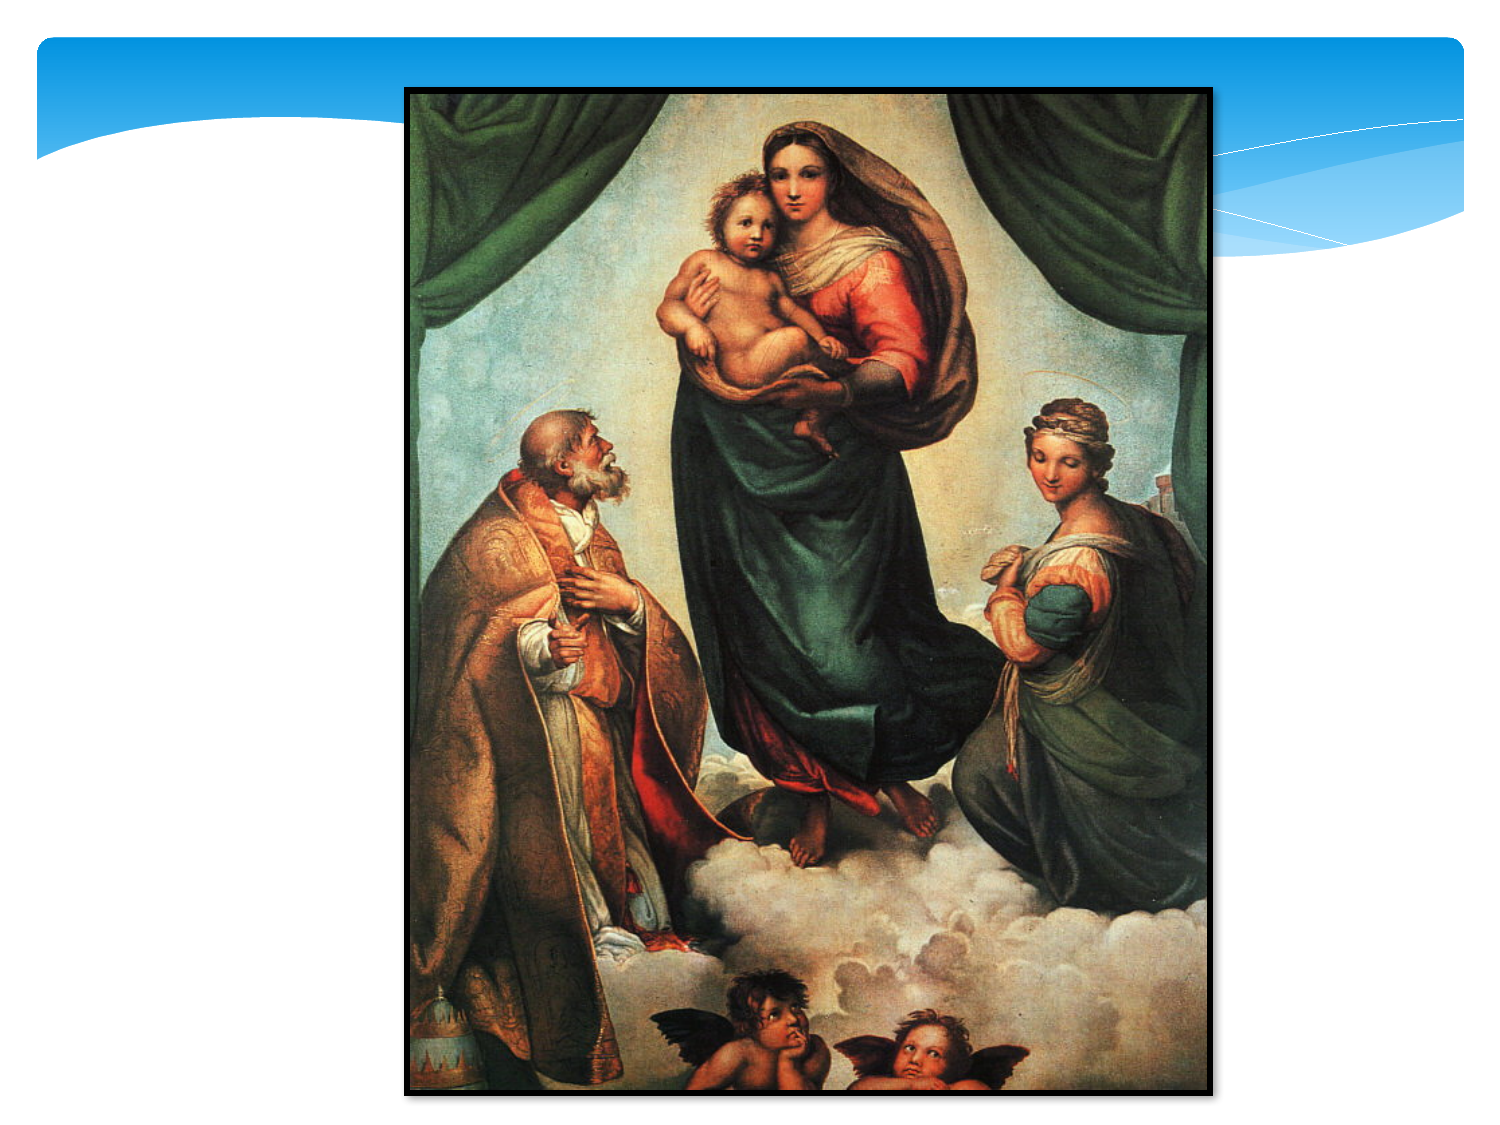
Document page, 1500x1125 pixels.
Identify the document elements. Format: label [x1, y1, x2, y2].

picture [409, 93, 1208, 1091]
